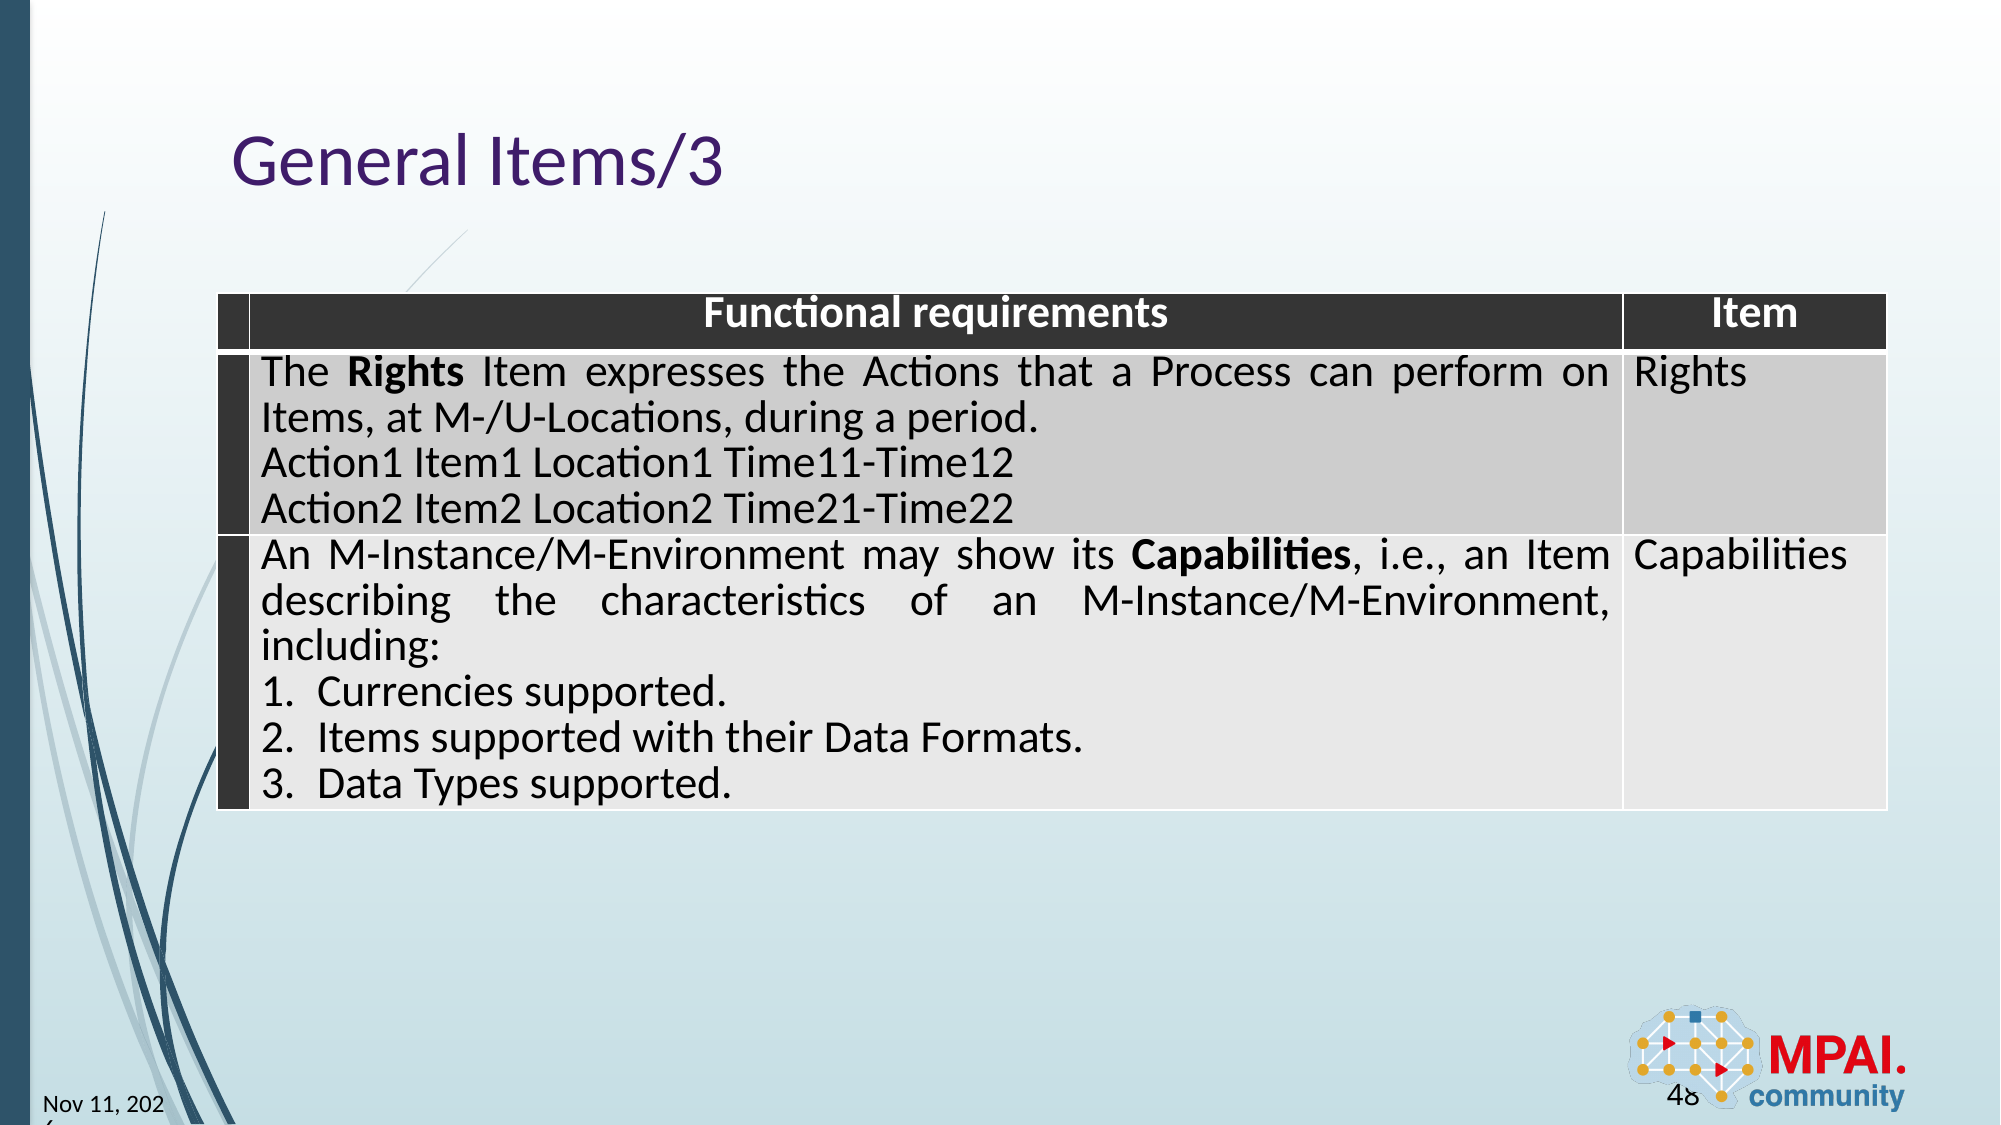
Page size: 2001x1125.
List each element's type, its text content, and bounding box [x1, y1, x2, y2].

table_cell The Rights Item expresses the Actions that a Process can perform on Items, at M-/U-Locations, during a period. Action1 Item1 Location1 Time11-Time12 Action2 Item2 Location2 Time21-Time22 [250, 355, 1622, 534]
table_cell Capabilities [1624, 536, 1886, 809]
table_header Functional requirements [250, 294, 1622, 349]
title General Items/3 [216, 102, 1888, 292]
table_header [218, 294, 249, 349]
slide_number 48 [1652, 1076, 1744, 1085]
table_cell An M-Instance/M-Environment may show its Capabilities, i.e., an Item describing the characteristics of an M-Instance/M-Environment, including: Currencies supported. Items supported with their Data Formats. Data Types supported. [250, 536, 1622, 809]
slide_number 23-Jun-23 [28, 1080, 192, 1125]
table_cell [218, 355, 249, 534]
table_cell Rights [1624, 355, 1886, 534]
table_header Item [1624, 294, 1886, 349]
table_cell [218, 536, 249, 809]
picture [1623, 999, 1909, 1120]
